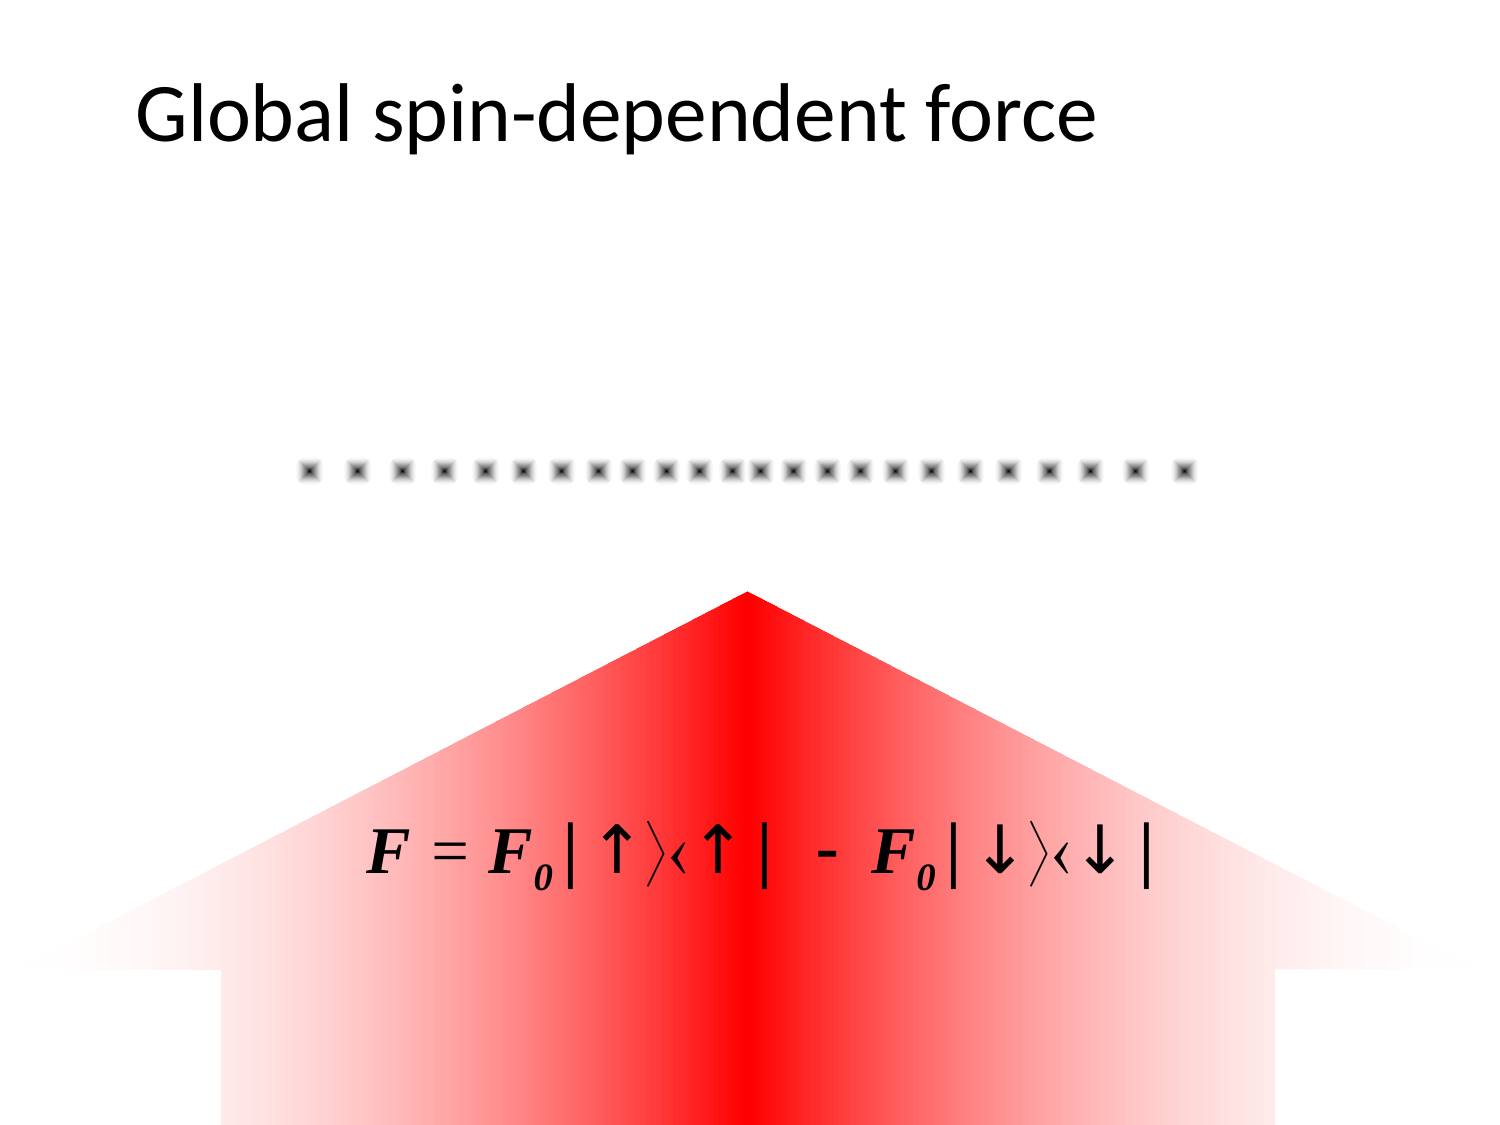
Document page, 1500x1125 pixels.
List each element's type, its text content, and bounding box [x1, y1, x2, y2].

text_box Global spin-dependent force [120, 50, 1114, 166]
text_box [293, 454, 1200, 486]
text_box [16, 590, 1479, 1125]
